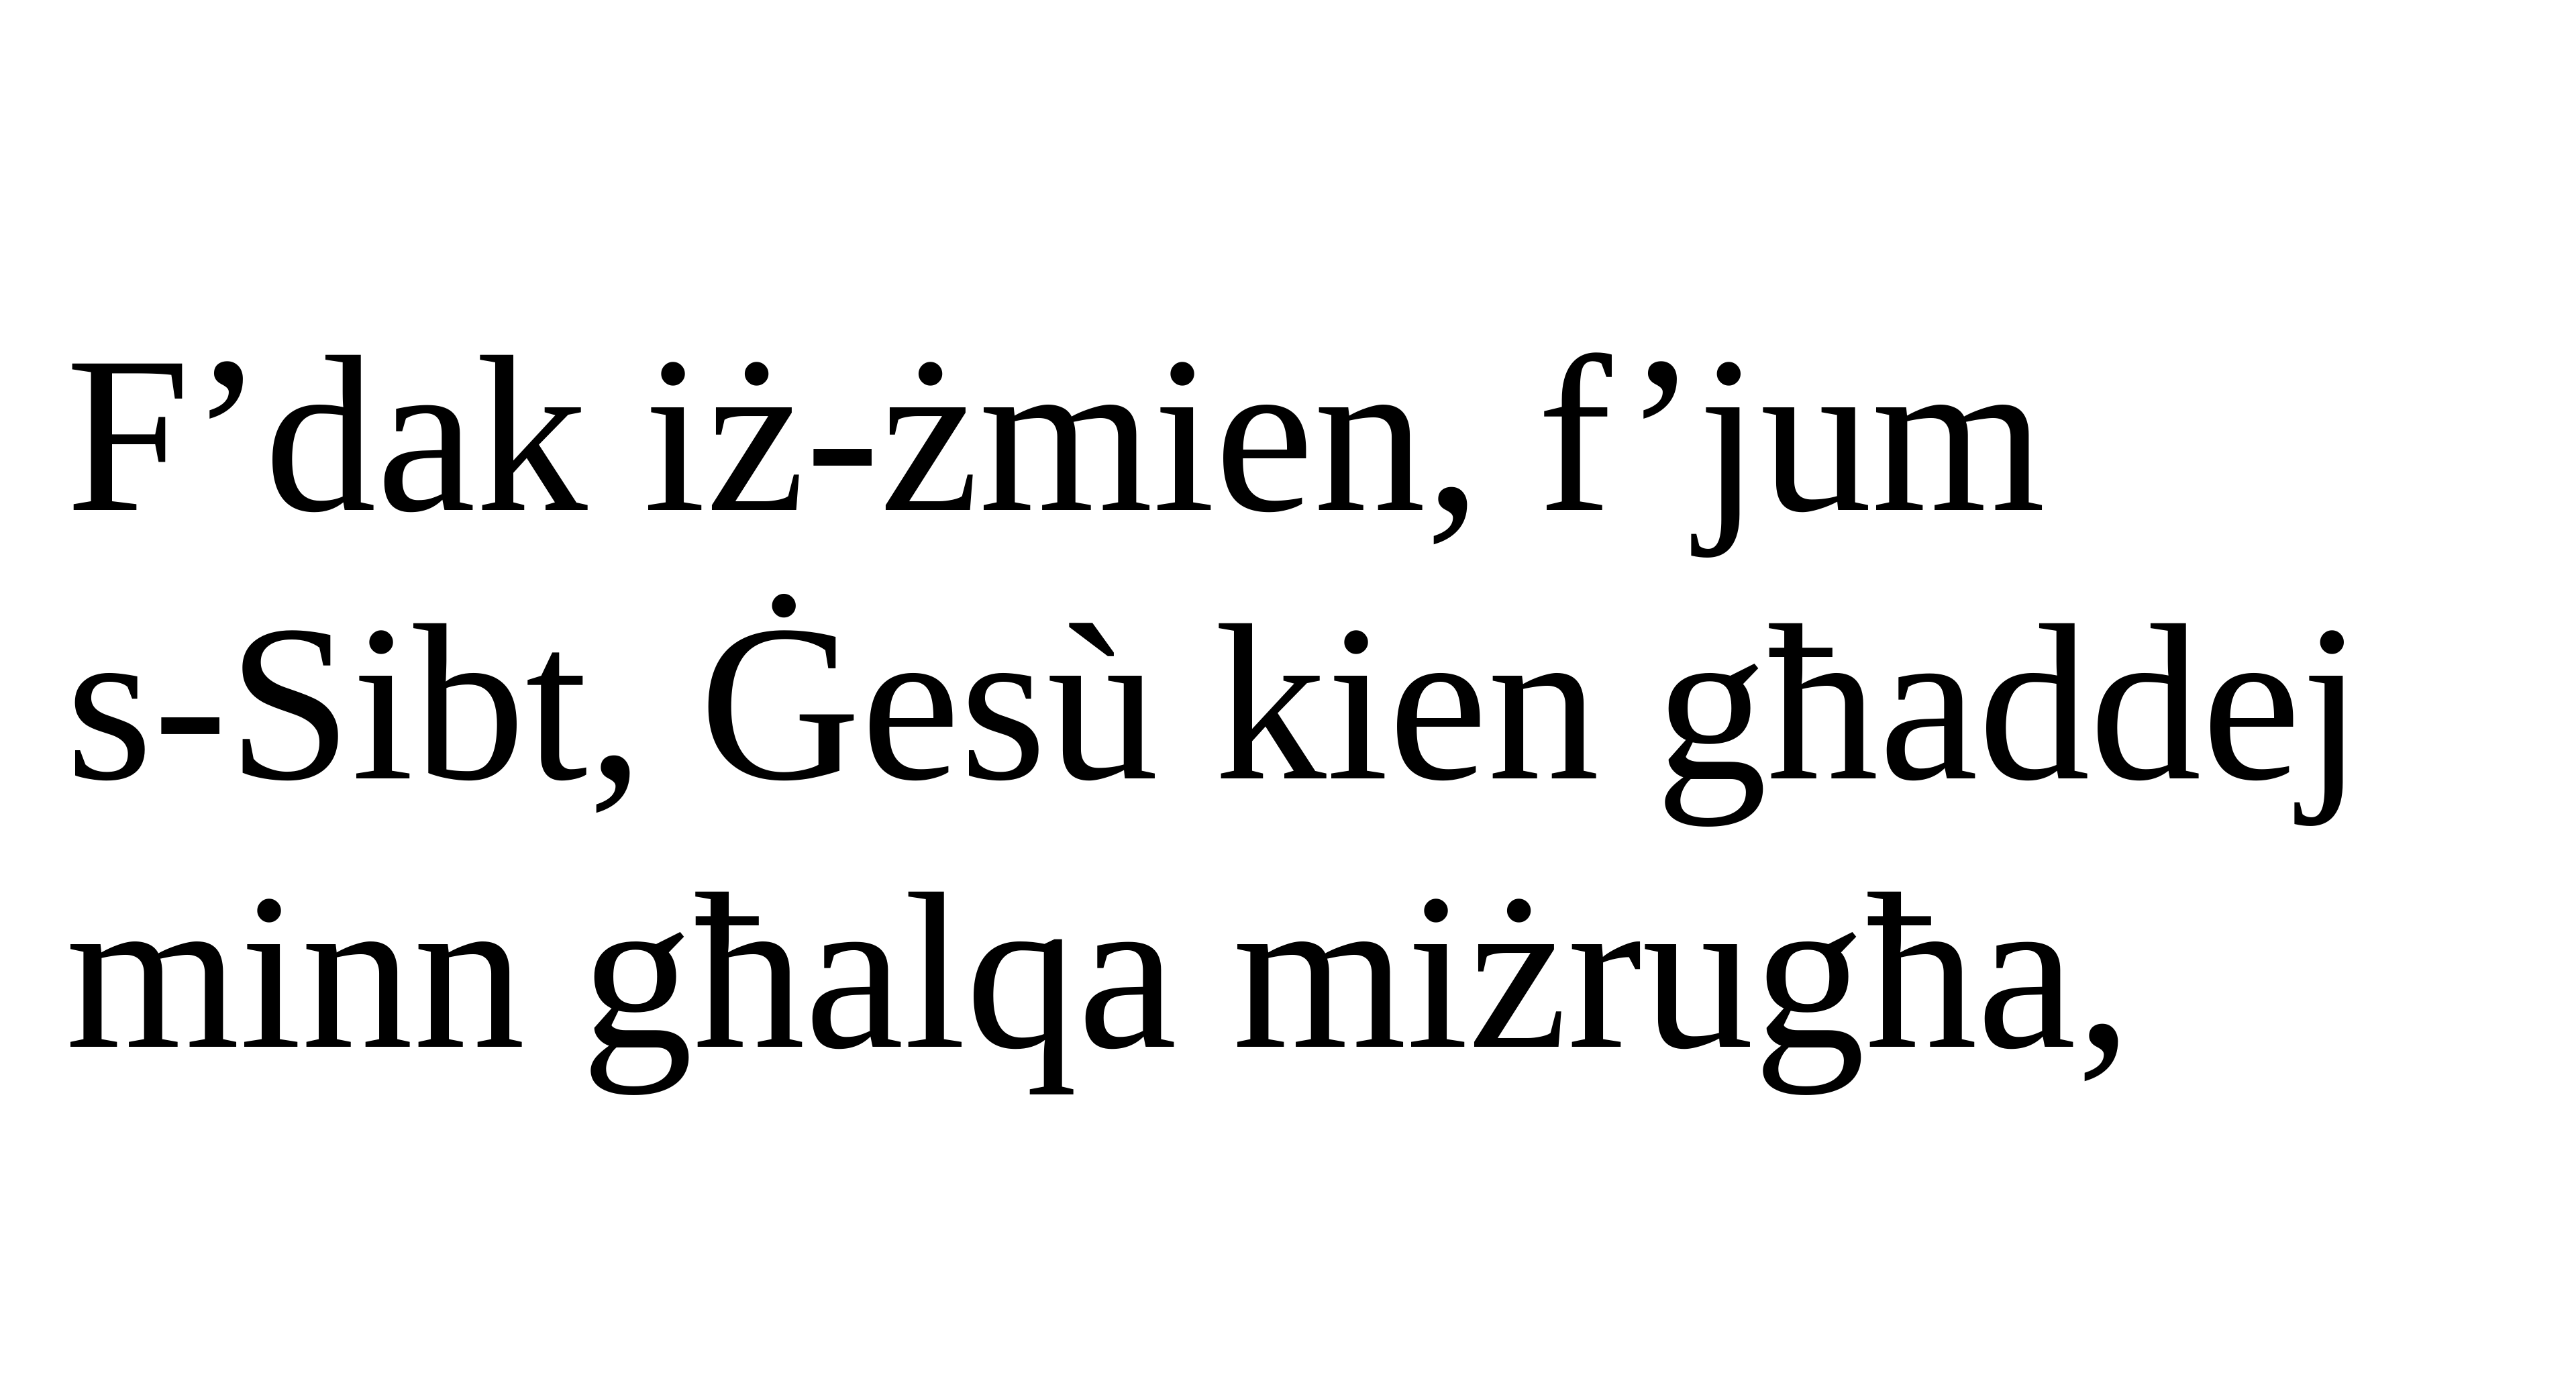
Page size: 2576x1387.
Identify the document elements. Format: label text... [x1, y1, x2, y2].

text_box F’dak iż-żmien, f’jum s-Sibt, Ġesù kien għaddej minn għalqa miżrugħa, [56, 282, 2520, 1097]
